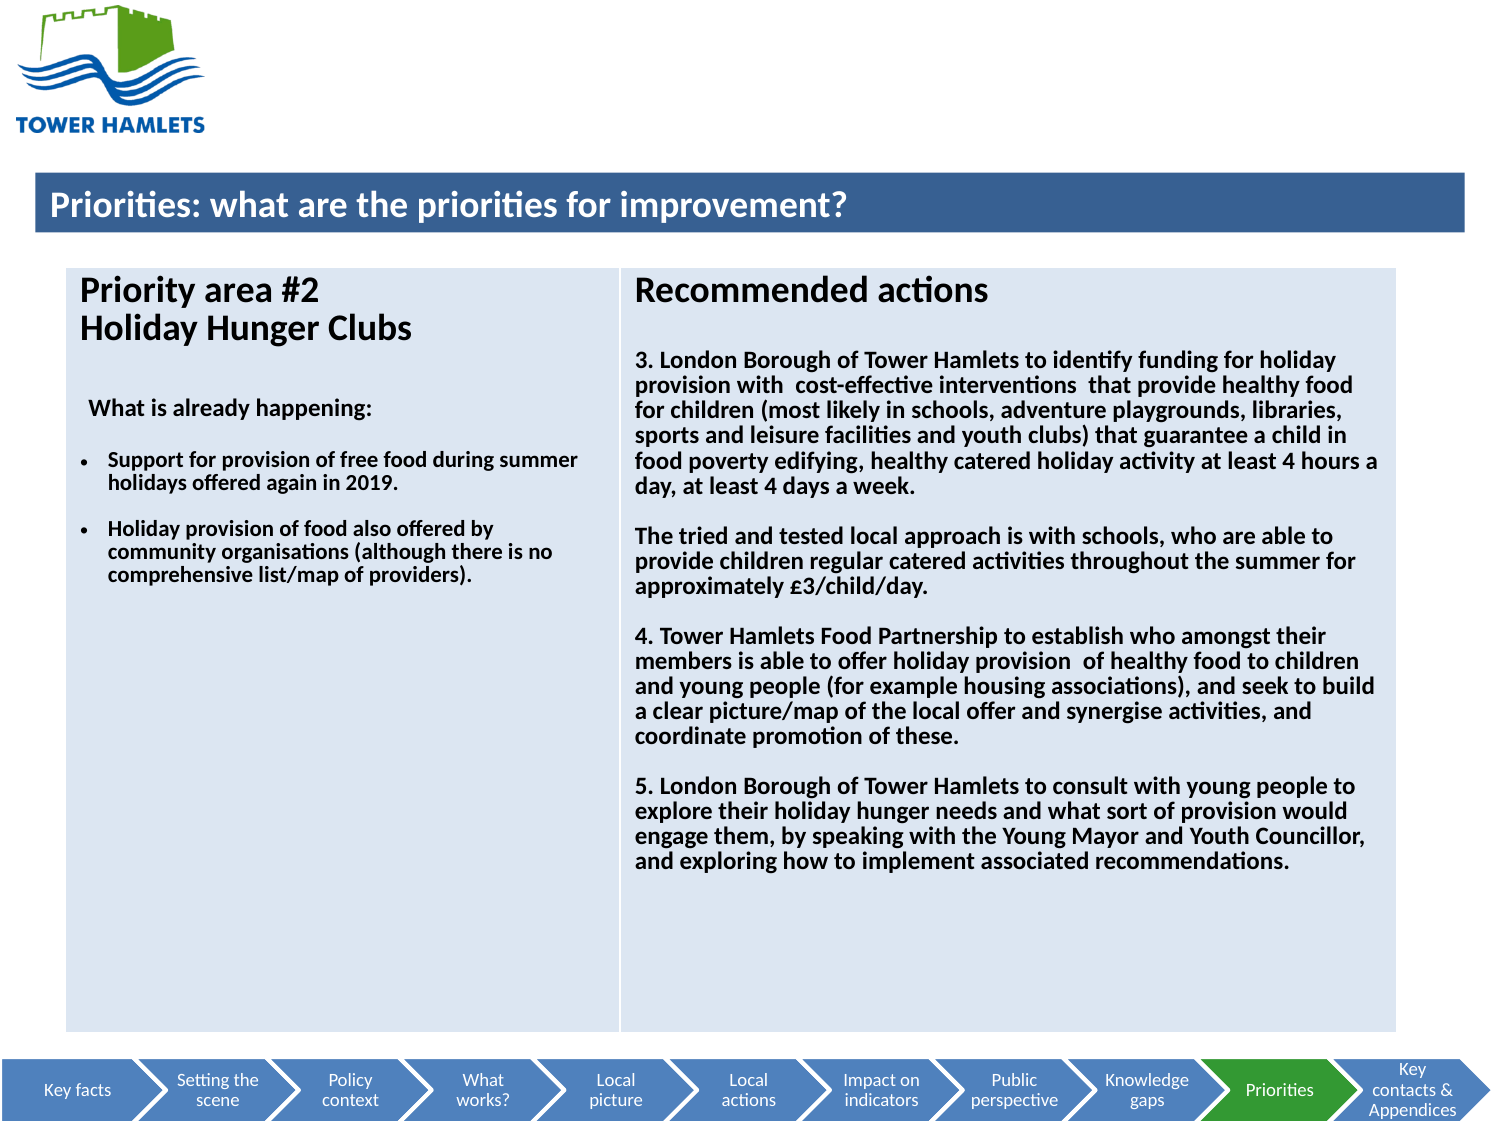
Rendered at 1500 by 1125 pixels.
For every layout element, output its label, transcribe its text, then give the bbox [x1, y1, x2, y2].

table_header Recommended actions 3. London Borough of Tower Hamlets to identify funding for holiday provision with cost-effective interventions that provide healthy food for children (most likely in schools, adventure playgrounds, libraries, sports and leisure facilities and youth clubs) that guarantee a child in food poverty edifying, healthy catered holiday activity at least 4 hours a day, at least 4 days a week. The tried and tested local approach is with schools, who are able to provide children regular catered activities throughout the summer for approximately £3/child/day. 4. Tower Hamlets Food Partnership to establish who amongst their members is able to offer holiday provision of healthy food to children and young people (for example housing associations), and seek to build a clear picture/map of the local offer and synergise activities, and coordinate promotion of these. 5. London Borough of Tower Hamlets to consult with young people to explore their holiday hunger needs and what sort of provision would engage them, by speaking with the Young Mayor and Youth Councillor, and exploring how to implement associated recommendations. [621, 268, 1396, 1032]
picture [16, 5, 205, 133]
table_header Priority area #2 Holiday Hunger Clubs What is already happening: Support for provision of free food during summer holidays offered again in 2019. Holiday provision of food also offered by community organisations (although there is no comprehensive list/map of providers). [66, 268, 619, 1032]
